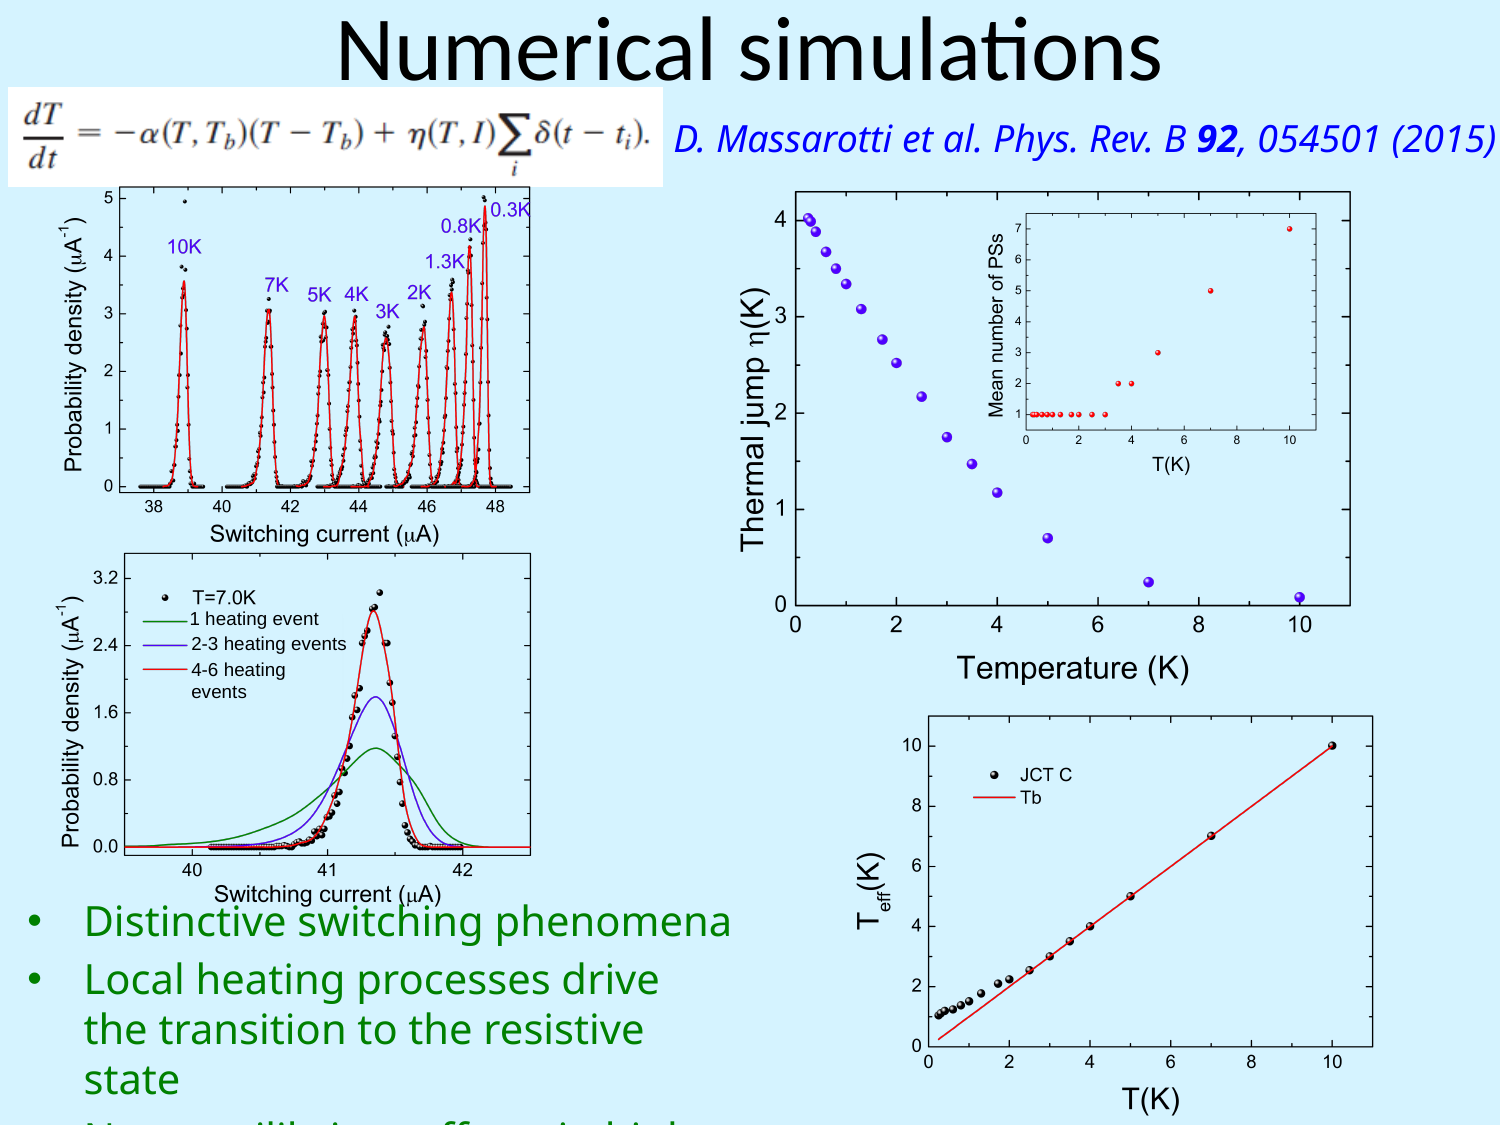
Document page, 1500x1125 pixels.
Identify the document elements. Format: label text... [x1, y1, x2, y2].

picture [8, 87, 1463, 1123]
text_box D. Massarotti et al. Phys. Rev. B 92, 054501 (2015) [624, 68, 1500, 207]
text_box Distinctive switching phenomena Local heating processes drive the transition to the resistive state Non-equilibrium effects in high Jc JJs [12, 887, 750, 1125]
text_box Numerical simulations [0, 0, 1500, 138]
